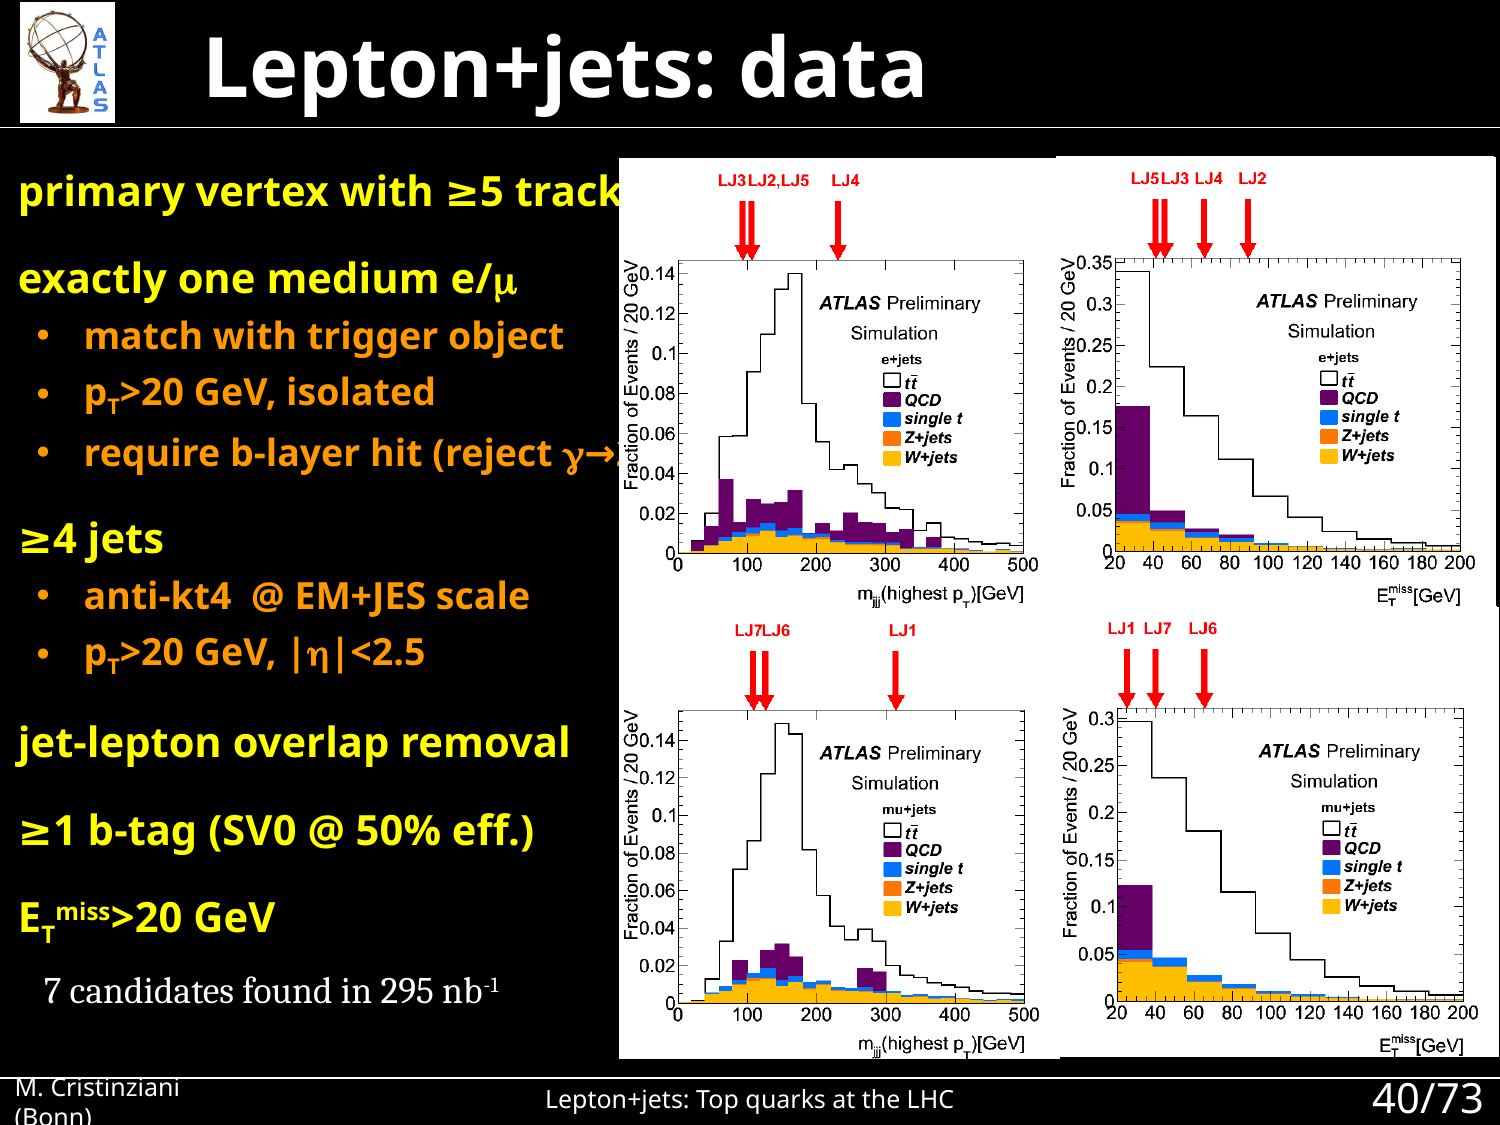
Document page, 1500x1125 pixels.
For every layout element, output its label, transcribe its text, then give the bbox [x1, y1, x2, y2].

slide_number 40/73 [1149, 1078, 1500, 1123]
picture [19, 1, 115, 124]
footer Lepton+jets: Top quarks at the LHC [512, 1078, 988, 1123]
picture [618, 156, 1499, 1059]
slide_number M. Cristinziani (Bonn) [0, 1078, 258, 1125]
title Lepton+jets: data [187, 0, 1500, 129]
list primary vertex with ≥5 tracks exactly one medium e/m match with trigger object pT>20 GeV, isolated require b-layer hit (reject g→2e) ≥4 jets anti-kt4 @ EM+JES scale pT>20 GeV, |h|<2.5 jet-lepton overlap removal ≥1 b-tag (SV0 @ 50% eff.) ETmiss>20 GeV [0, 156, 1447, 1083]
text_box 7 candidates found in 295 nb-1 [29, 958, 614, 1019]
